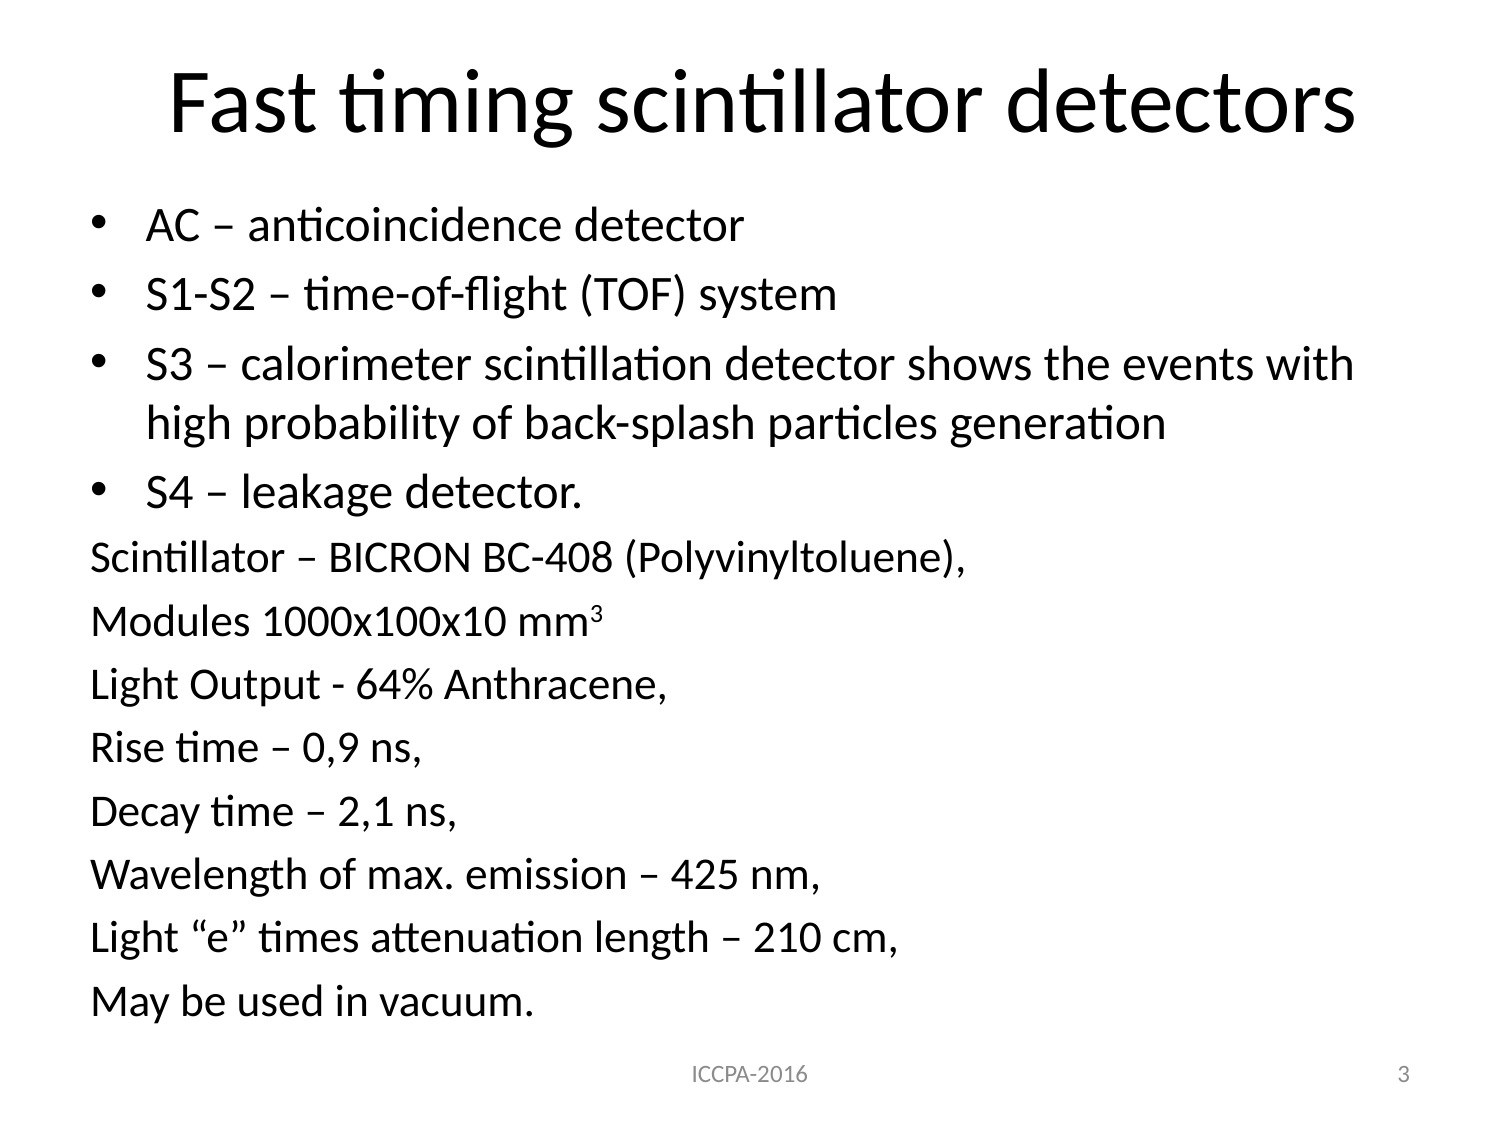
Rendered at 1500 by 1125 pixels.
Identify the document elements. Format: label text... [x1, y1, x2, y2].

footer ICCPA-2016 [512, 1042, 988, 1103]
slide_number 3 [1074, 1042, 1425, 1103]
list AC – anticoincidence detector S1-S2 – time-of-flight (TOF) system S3 – calorimeter scintillation detector shows the events with high probability of back-splash particles generation S4 – leakage detector. Scintillator – BICRON BC-408 (Polyvinyltoluene), Modules 1000x100x10 mm3 Light Output - 64% Anthracene, Rise time – 0,9 ns, Decay time – 2,1 ns, Wavelength of max. emission – 425 nm, Light “e” times attenuation length – 210 cm, May be used in vacuum. [75, 184, 1425, 1035]
title Fast timing scintillator detectors [88, 30, 1439, 161]
